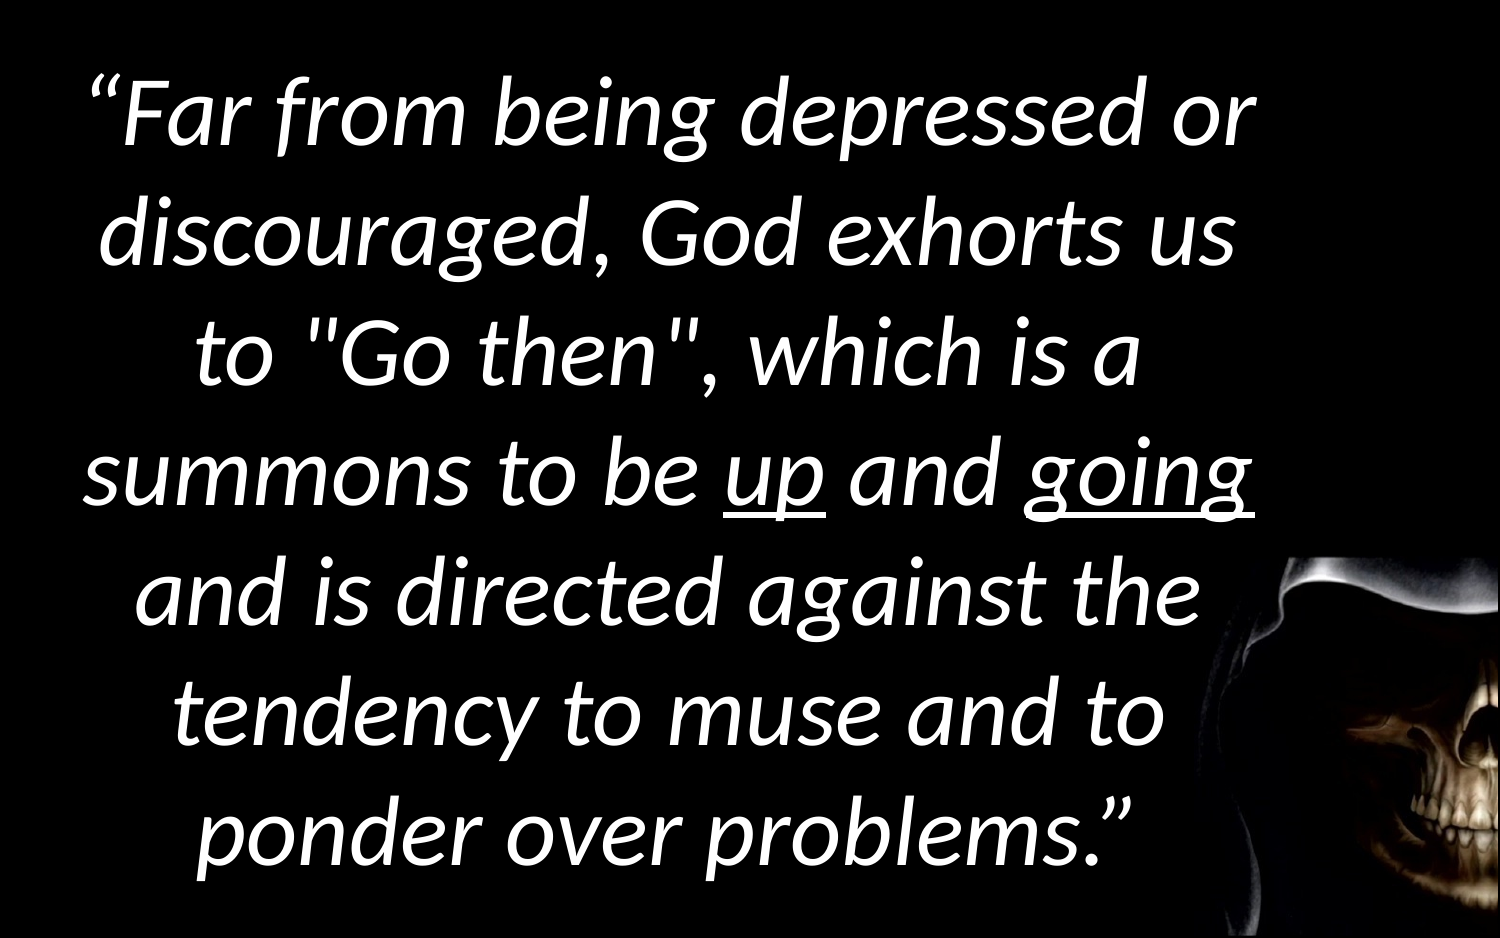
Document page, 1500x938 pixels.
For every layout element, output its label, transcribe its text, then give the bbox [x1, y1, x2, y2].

list “Far from being depressed or discouraged, God exhorts us to "Go then", which is a summons to be up and going and is directed against the tendency to muse and to ponder over problems.” [37, 38, 1300, 932]
picture [1194, 556, 1498, 936]
